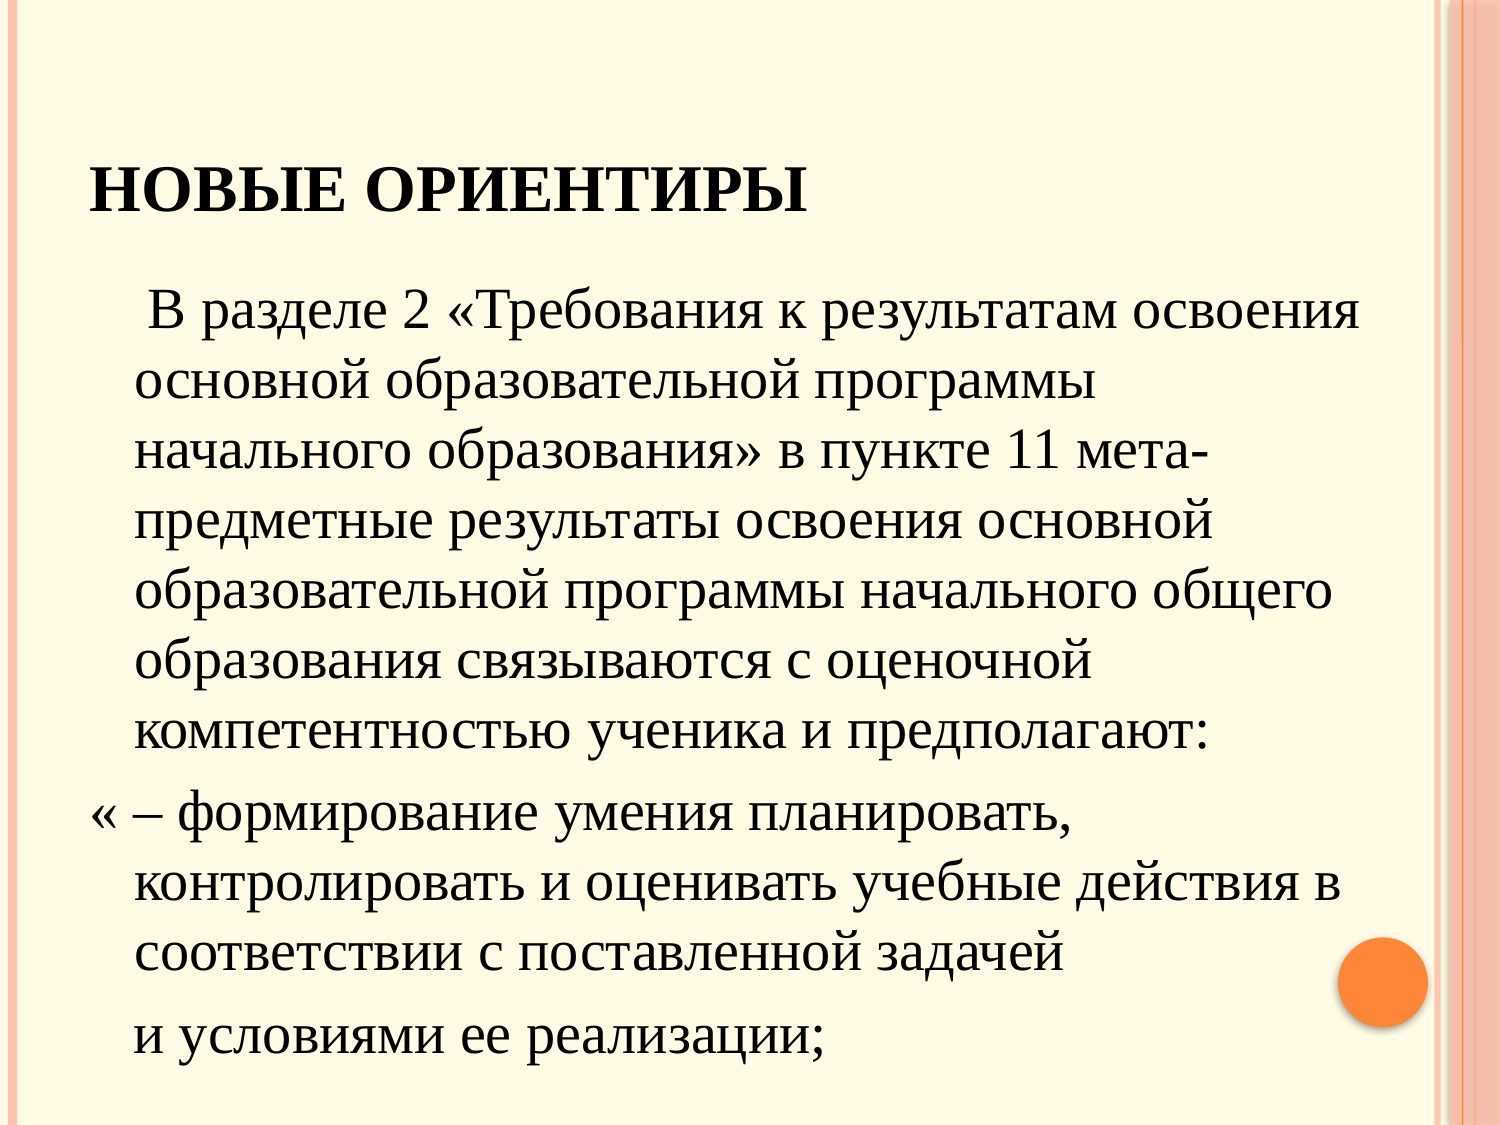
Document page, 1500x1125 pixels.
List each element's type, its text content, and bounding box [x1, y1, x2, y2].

title Новые ориентиры [75, 45, 1300, 233]
list В разделе 2 «Требования к результатам освоения основной образовательной программы начального образования» в пункте 11 мета-предметные результаты освоения основной образовательной программы начального общего образования связываются с оценочной компетентностью ученика и предполагают: « – формирование умения планировать, контролировать и оценивать учебные действия в соответствии с поставленной задачей и условиями ее реализации; [75, 262, 1388, 1062]
